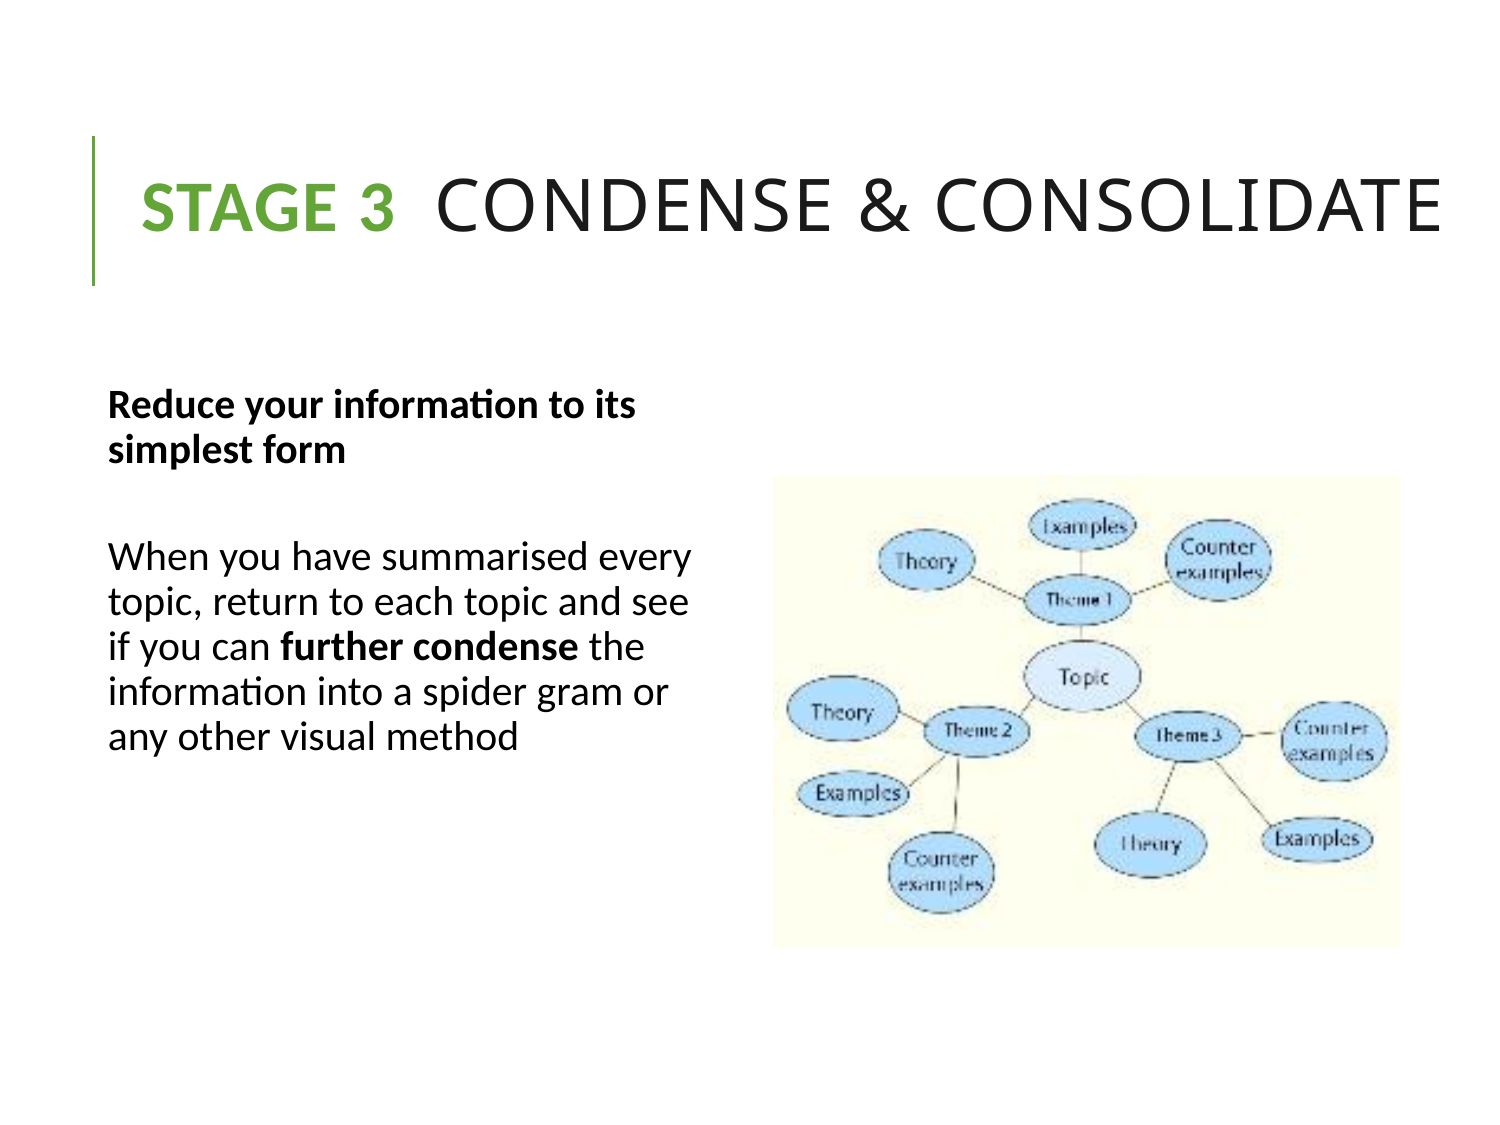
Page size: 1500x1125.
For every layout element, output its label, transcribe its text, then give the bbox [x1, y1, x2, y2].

list Reduce your information to its simplest form When you have summarised every topic, return to each topic and see if you can further condense the information into a spider gram or any other visual method [100, 375, 715, 943]
title Stage 3 Condense & consolidate [126, 96, 1471, 342]
picture [773, 475, 1400, 949]
